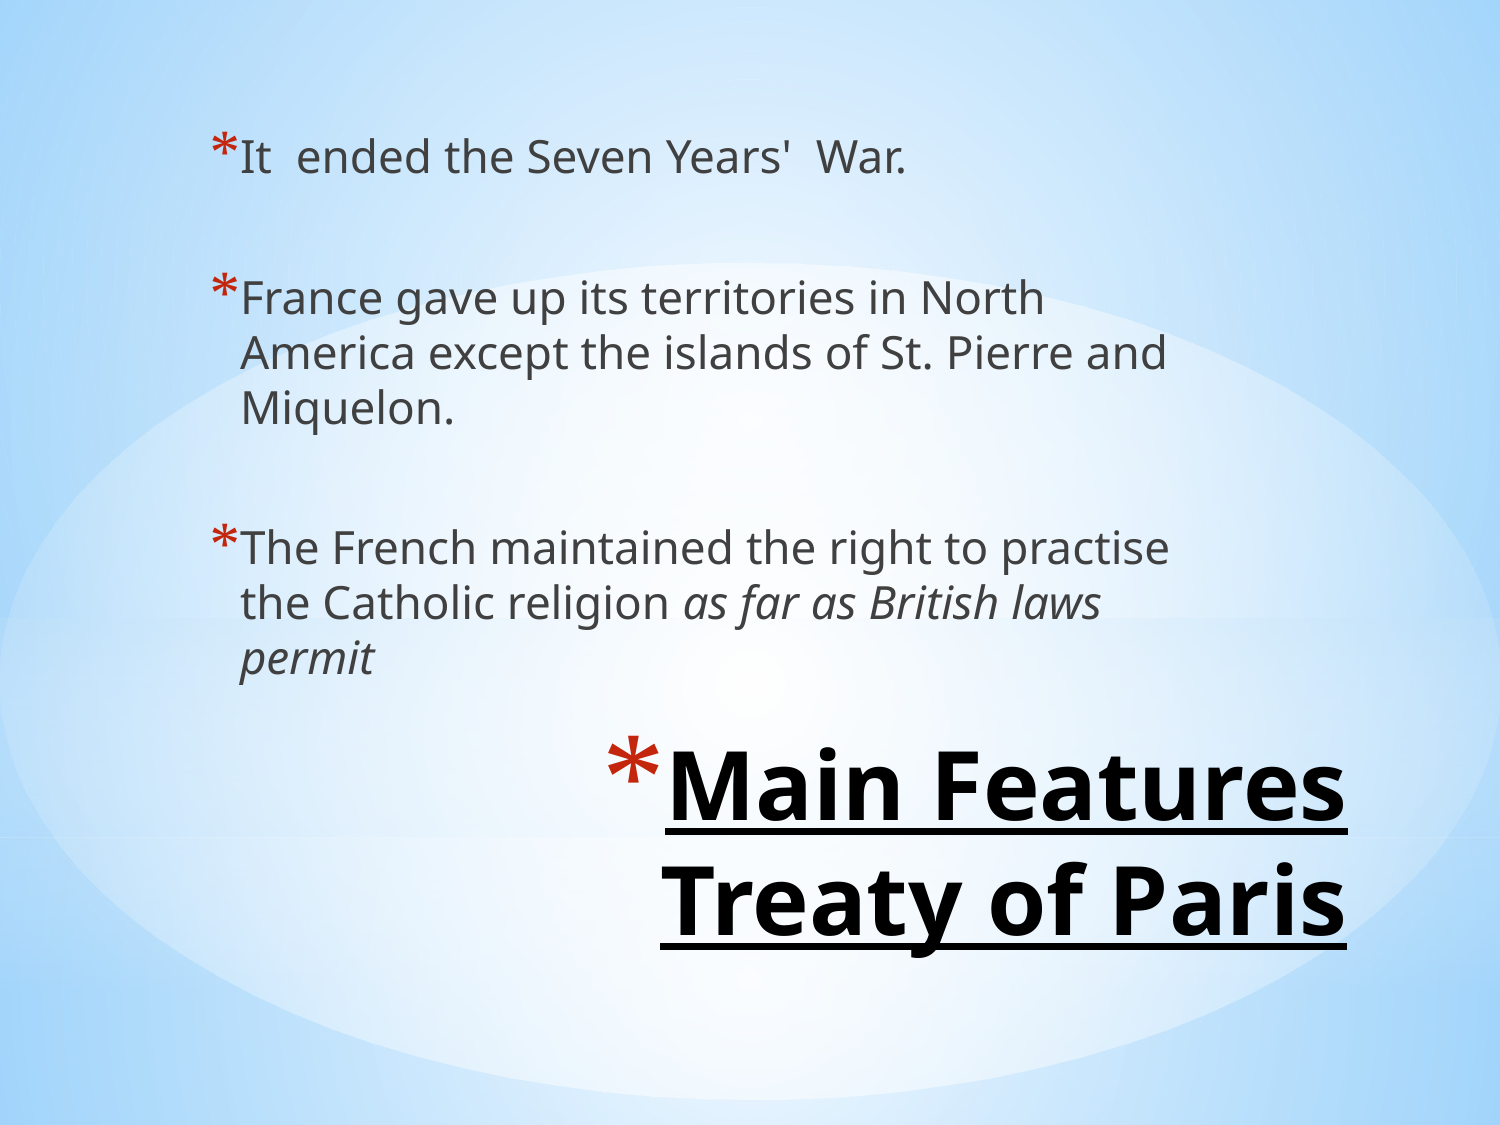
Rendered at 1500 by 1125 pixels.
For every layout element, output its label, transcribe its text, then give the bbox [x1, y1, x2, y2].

title Main Features Treaty of Paris [294, 717, 1363, 905]
list It ended the Seven Years' War. France gave up its territories in North America except the islands of St. Pierre and Miquelon. The French maintained the right to practise the Catholic religion as far as British laws permit [187, 120, 1238, 690]
